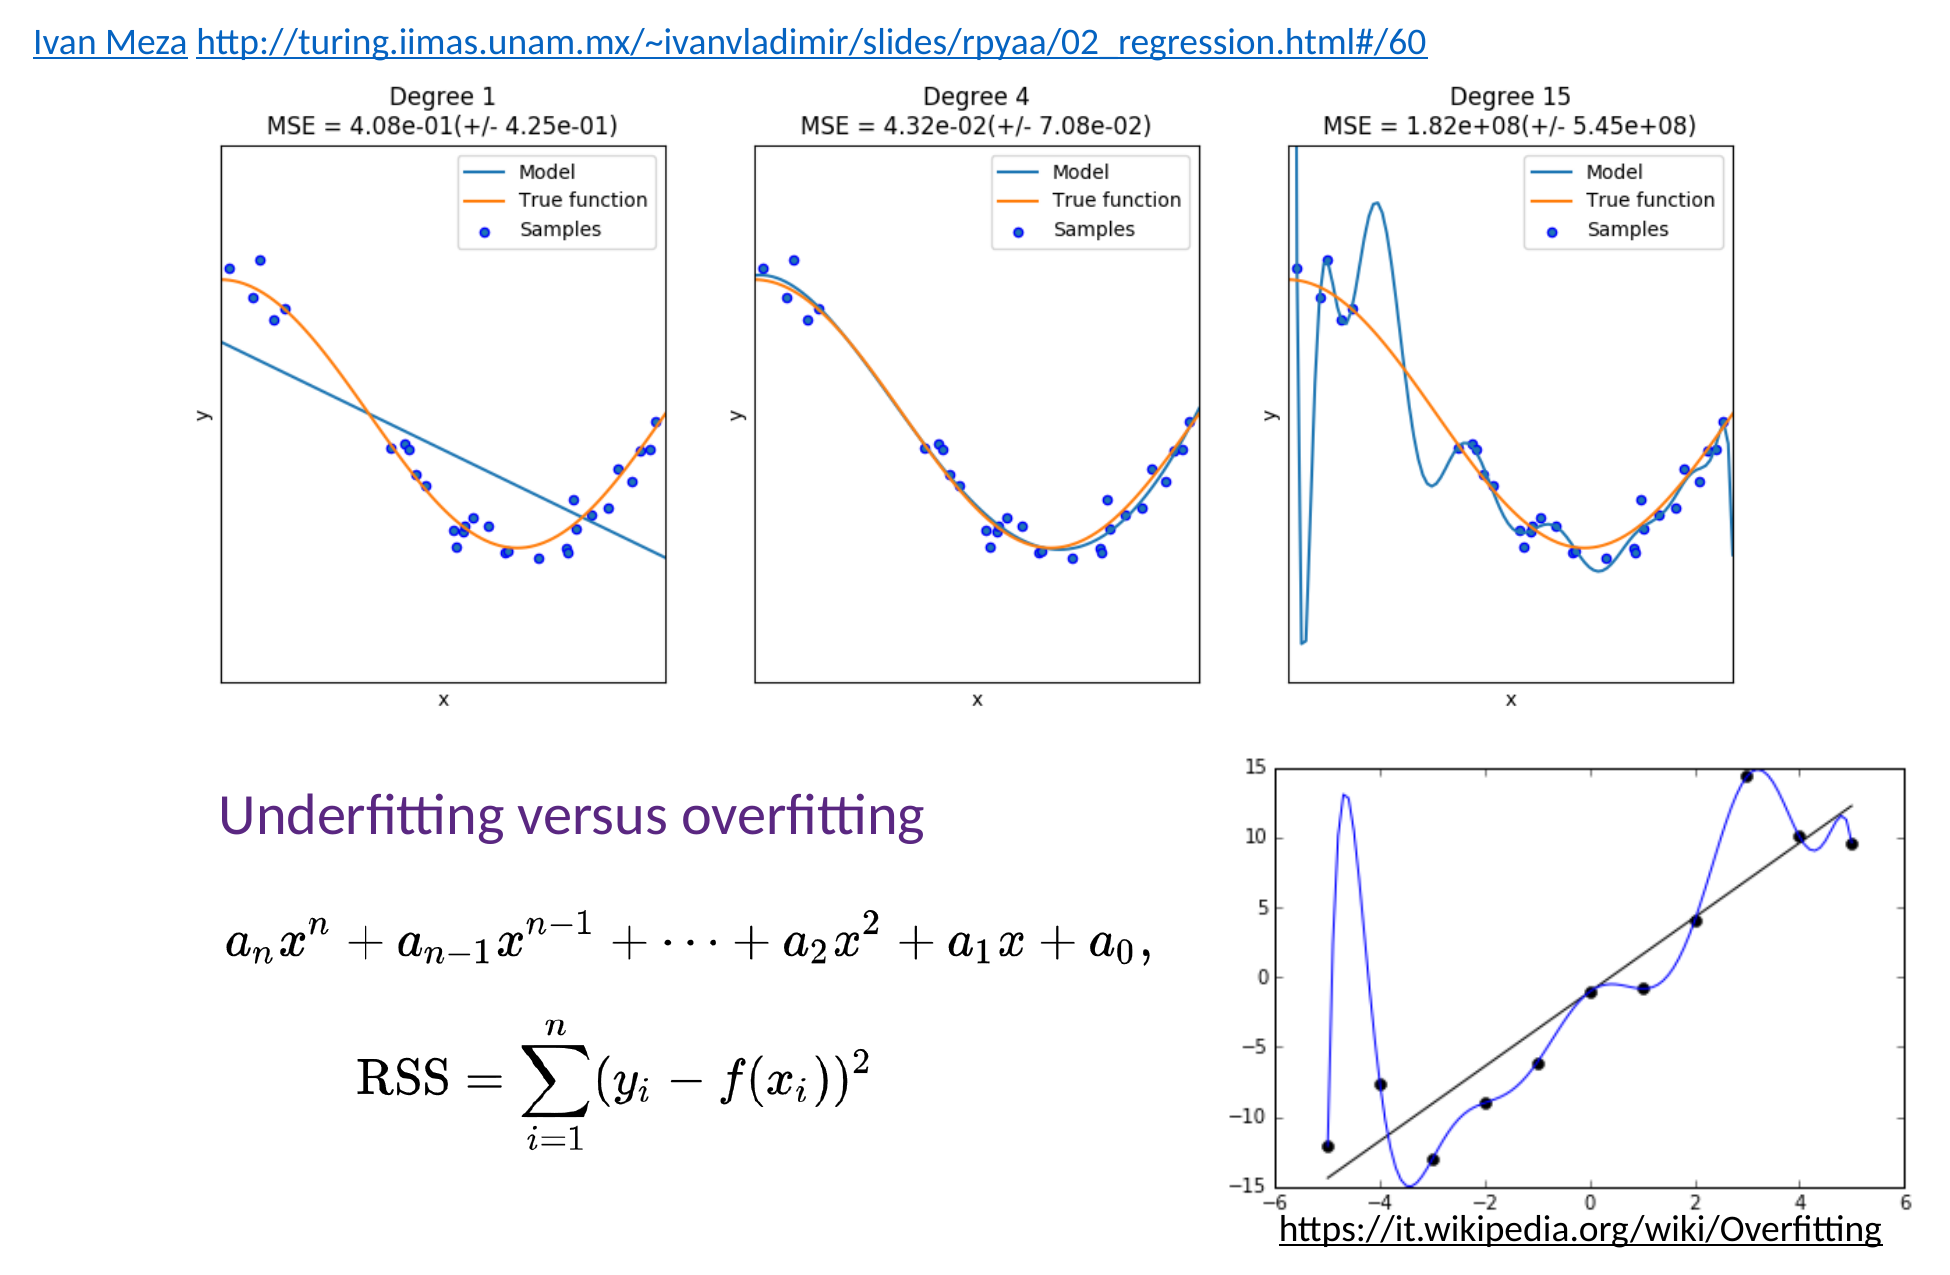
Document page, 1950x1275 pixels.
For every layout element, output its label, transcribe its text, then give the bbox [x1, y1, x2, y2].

text_box Underfitting versus overfitting [204, 768, 1028, 854]
picture [355, 1009, 876, 1160]
picture [0, 62, 1928, 1227]
text_box https://it.wikipedia.org/wiki/Overfitting [1263, 1227, 1911, 1256]
picture [223, 903, 1154, 970]
text_box Ivan Meza http://turing.iimas.unam.mx/~ivanvladimir/slides/rpyaa/02_regression.html#/60 [18, 9, 1588, 62]
